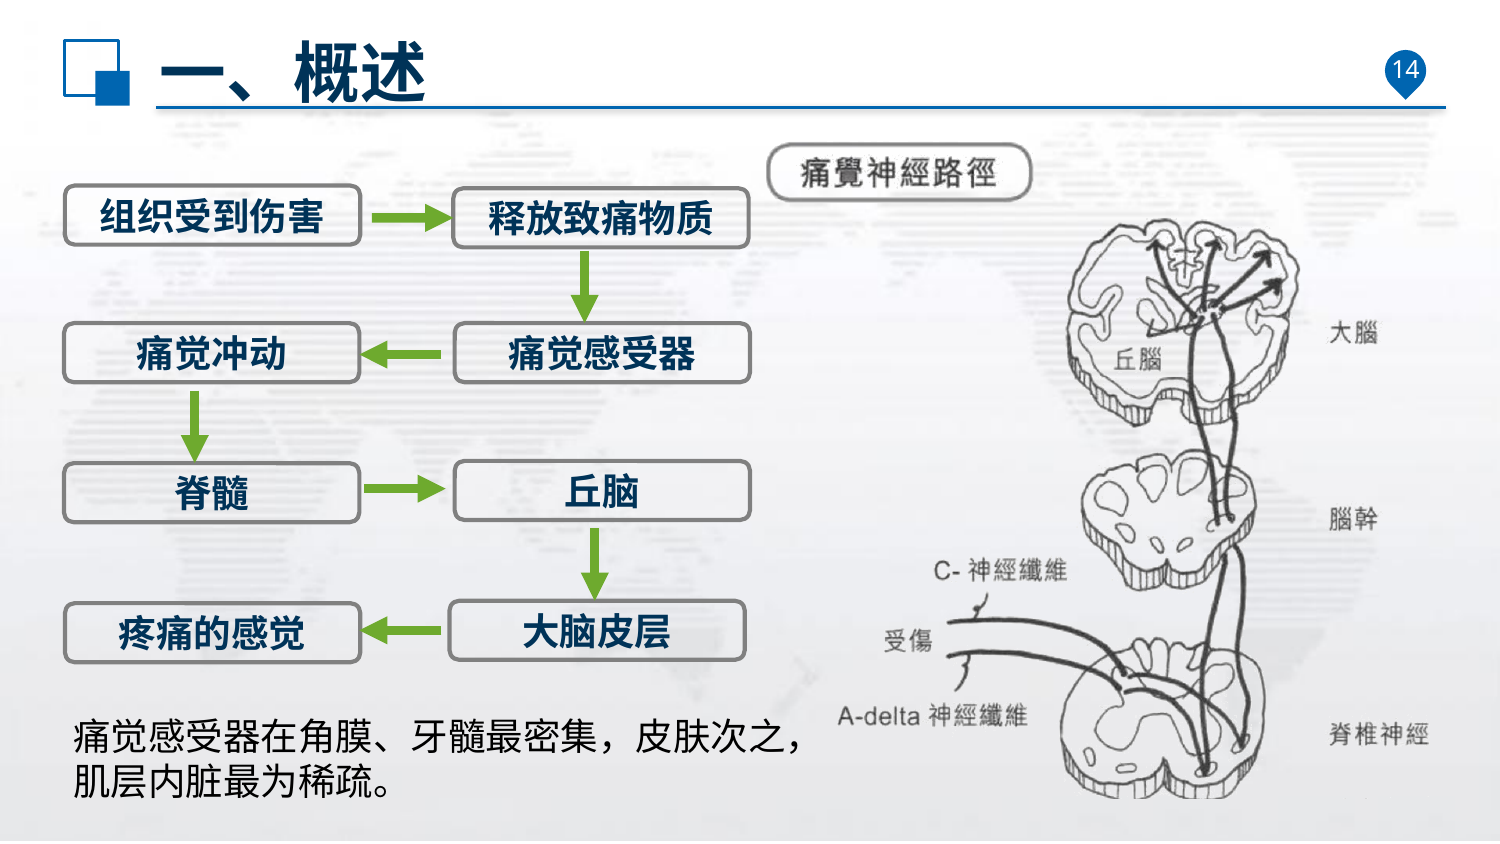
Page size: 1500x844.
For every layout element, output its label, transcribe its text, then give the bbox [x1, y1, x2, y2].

text_box 痛觉冲动 [61, 320, 362, 385]
text_box 疼痛的感觉 [62, 601, 363, 665]
text_box 组织受到伤害 [62, 183, 363, 247]
text_box 释放致痛物质 [451, 186, 715, 250]
slide_number 14 [1305, 45, 1500, 96]
text_box 痛觉感受器在角膜、牙髓最密集，皮肤次之，肌层内脏最为稀疏。 [58, 705, 818, 810]
text_box 丘脑 [452, 458, 715, 523]
text_box 大脑皮层 [447, 598, 715, 662]
text_box 痛觉感受器 [452, 320, 715, 385]
picture [0, 0, 1500, 841]
text_box 脊髓 [61, 461, 362, 525]
title 一、概述 [148, 43, 1117, 99]
